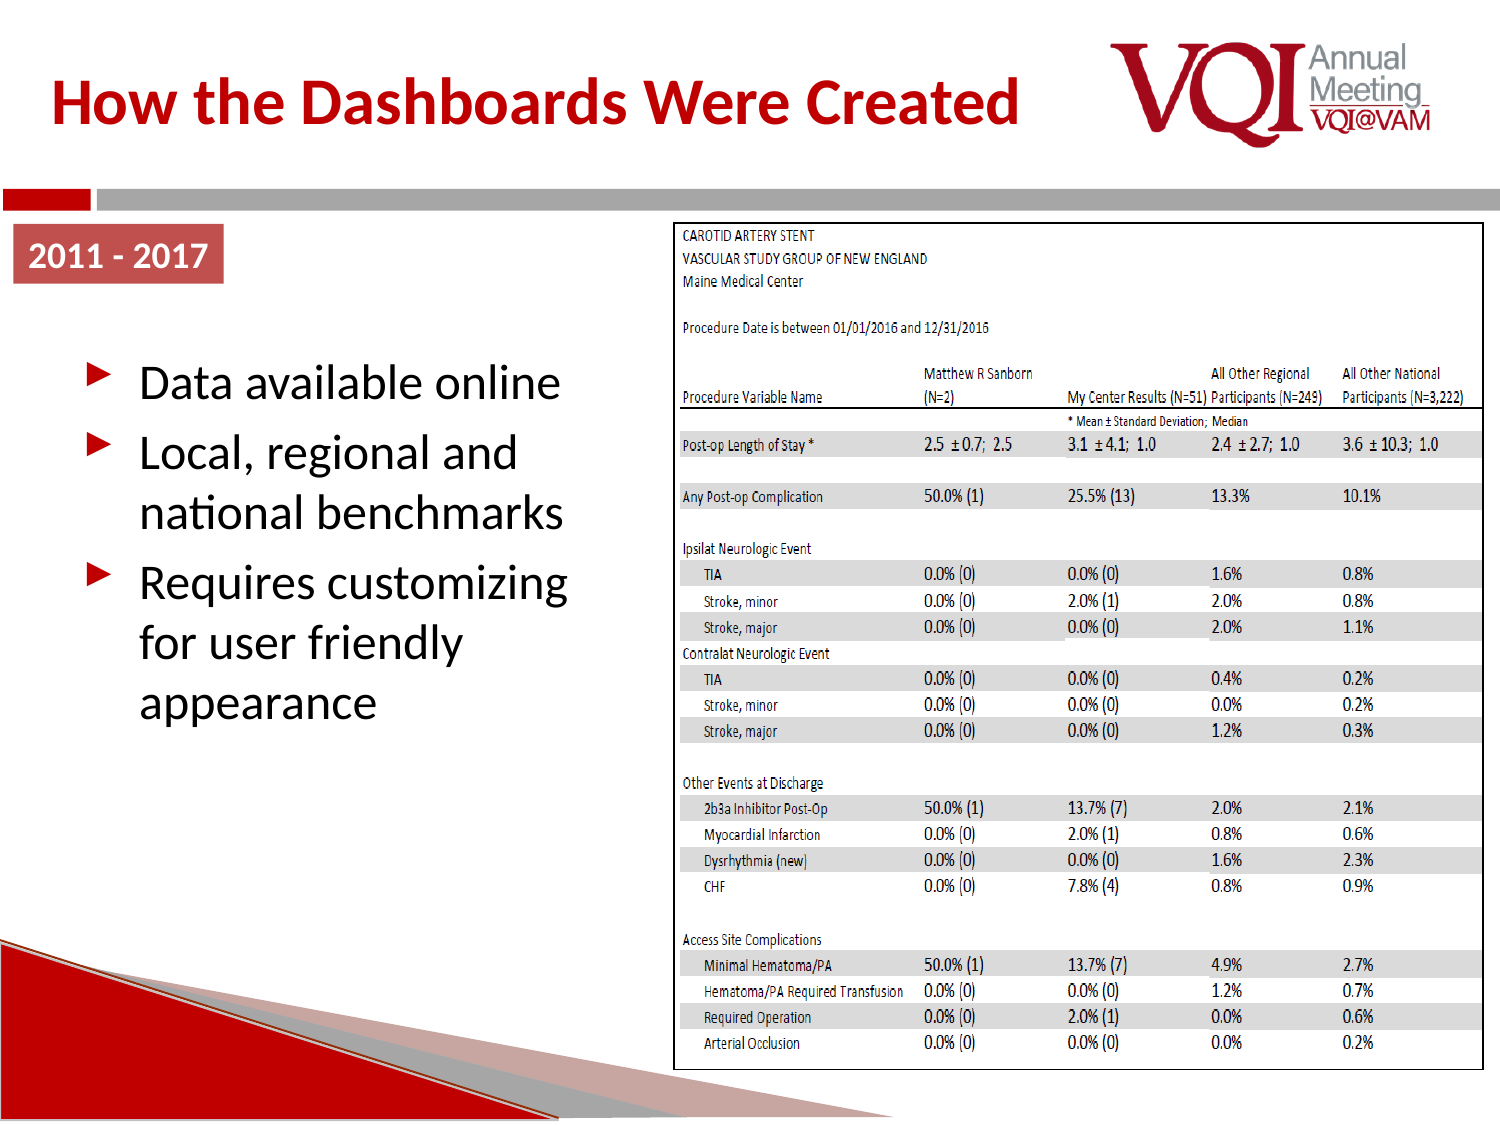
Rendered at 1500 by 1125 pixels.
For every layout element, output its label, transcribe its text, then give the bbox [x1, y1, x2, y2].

text_box 2011 - 2017 [13, 223, 224, 284]
text_box How the Dashboards Were Created [5, 31, 1052, 165]
text_box Data available online Local, regional and national benchmarks Requires customizing for user friendly appearance [68, 341, 638, 737]
picture [1092, 28, 1430, 162]
picture [674, 223, 1483, 1070]
